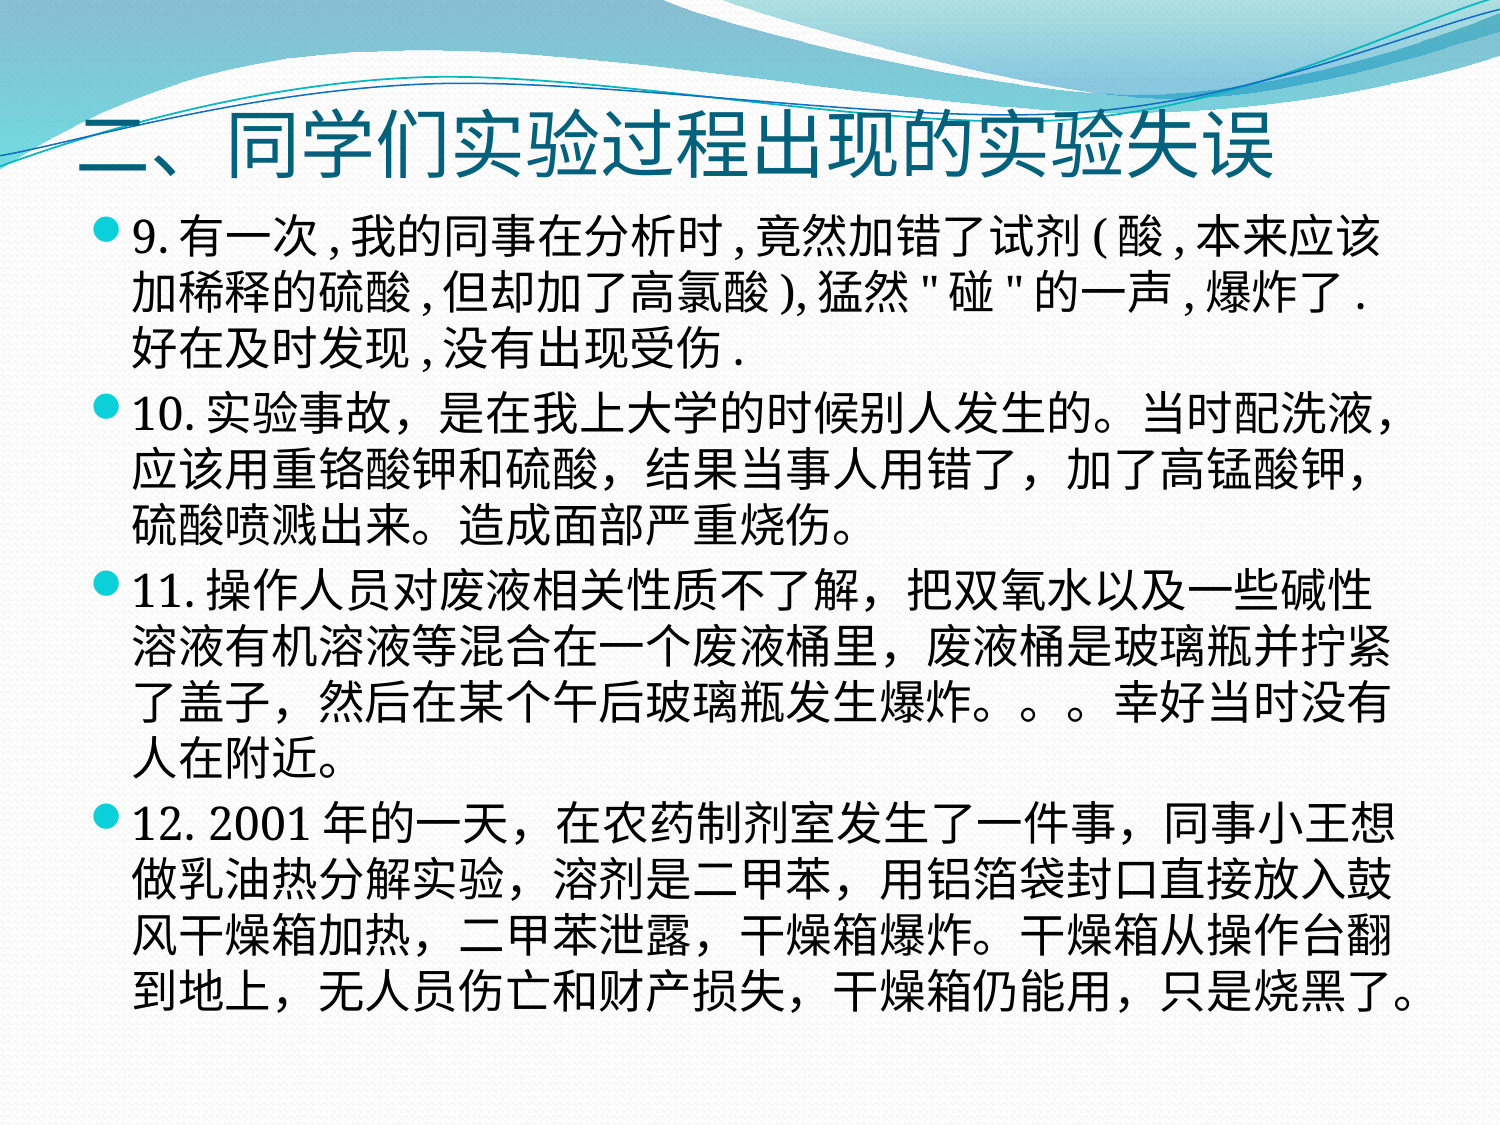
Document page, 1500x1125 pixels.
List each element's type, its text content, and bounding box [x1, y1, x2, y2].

list 9.有一次,我的同事在分析时,竟然加错了试剂(酸,本来应该加稀释的硫酸,但却加了高氯酸),猛然"碰"的一声,爆炸了.好在及时发现,没有出现受伤. 10.实验事故，是在我上大学的时候别人发生的。当时配洗液，应该用重铬酸钾和硫酸，结果当事人用错了，加了高锰酸钾，硫酸喷溅出来。造成面部严重烧伤。 11.操作人员对废液相关性质不了解，把双氧水以及一些碱性溶液有机溶液等混合在一个废液桶里，废液桶是玻璃瓶并拧紧了盖子，然后在某个午后玻璃瓶发生爆炸。。。幸好当时没有人在附近。 12. 2001年的一天，在农药制剂室发生了一件事，同事小王想做乳油热分解实验，溶剂是二甲苯，用铝箔袋封口直接放入鼓风干燥箱加热，二甲苯泄露，干燥箱爆炸。干燥箱从操作台翻到地上，无人员伤亡和财产损失，干燥箱仍能用，只是烧黑了。 [75, 199, 1425, 1038]
title 二、同学们实验过程出现的实验失误 [75, 58, 1425, 188]
